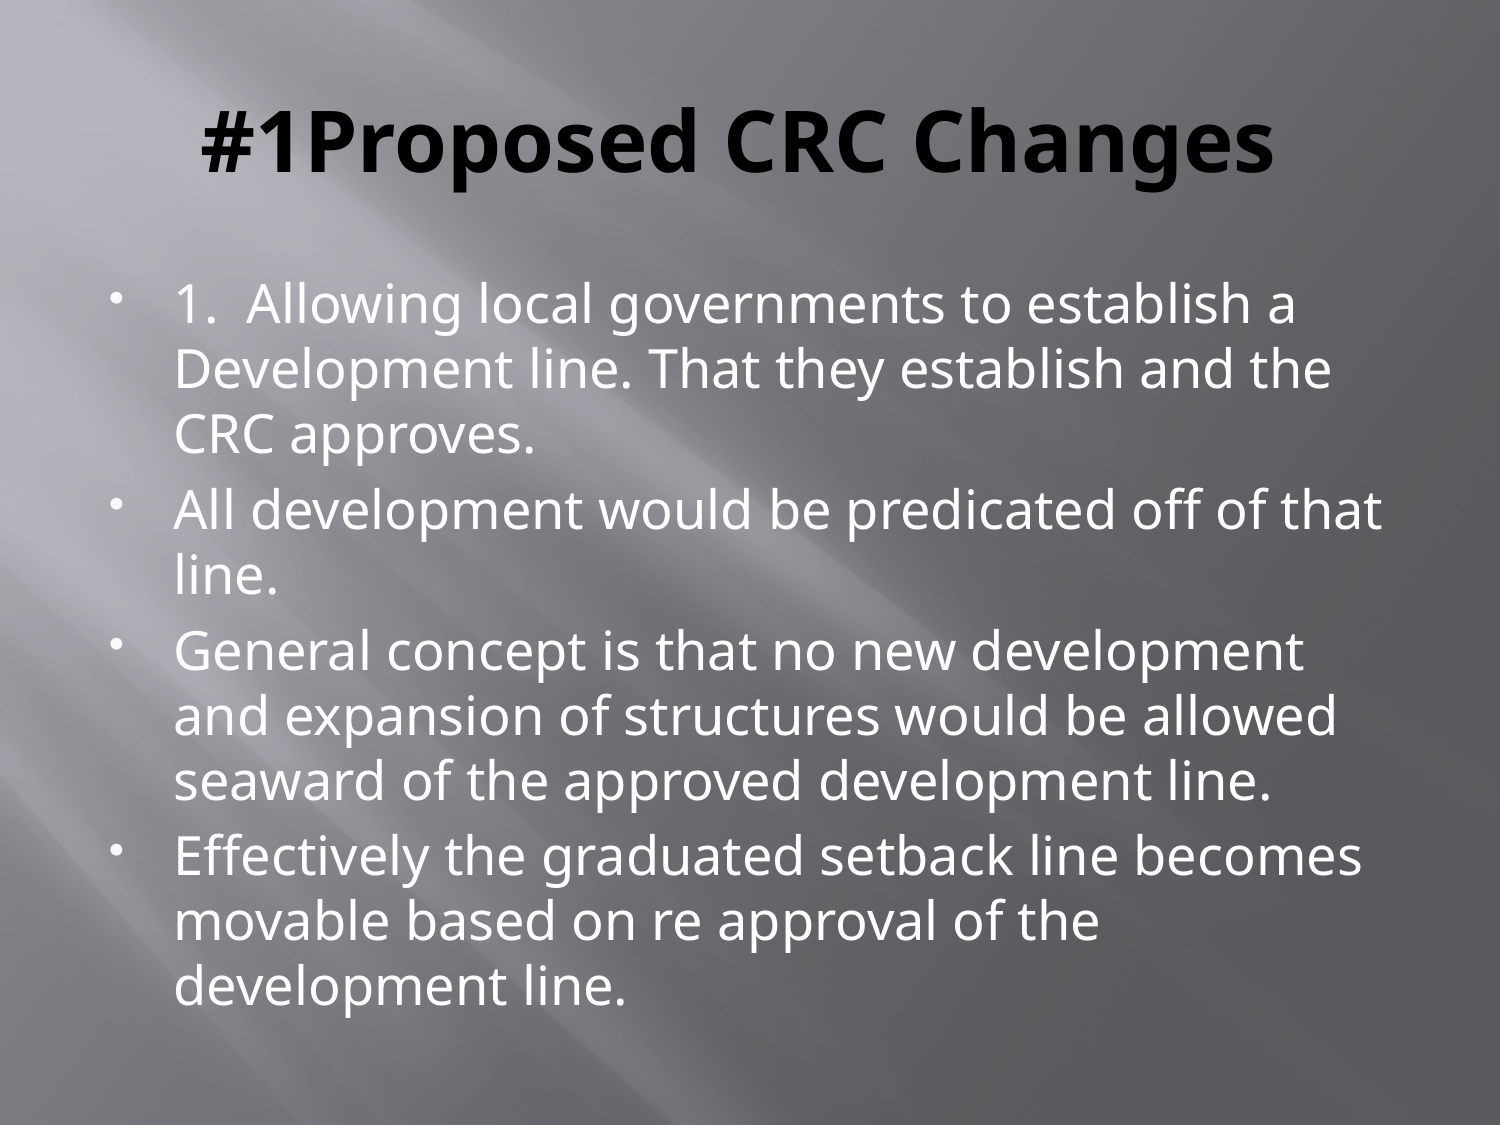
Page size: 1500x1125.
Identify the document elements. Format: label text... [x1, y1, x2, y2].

list 1. Allowing local governments to establish a Development line. That they establish and the CRC approves. All development would be predicated off of that line. General concept is that no new development and expansion of structures would be allowed seaward of the approved development line. Effectively the graduated setback line becomes movable based on re approval of the development line. [75, 262, 1425, 1035]
title #1Proposed CRC Changes [75, 45, 1425, 233]
